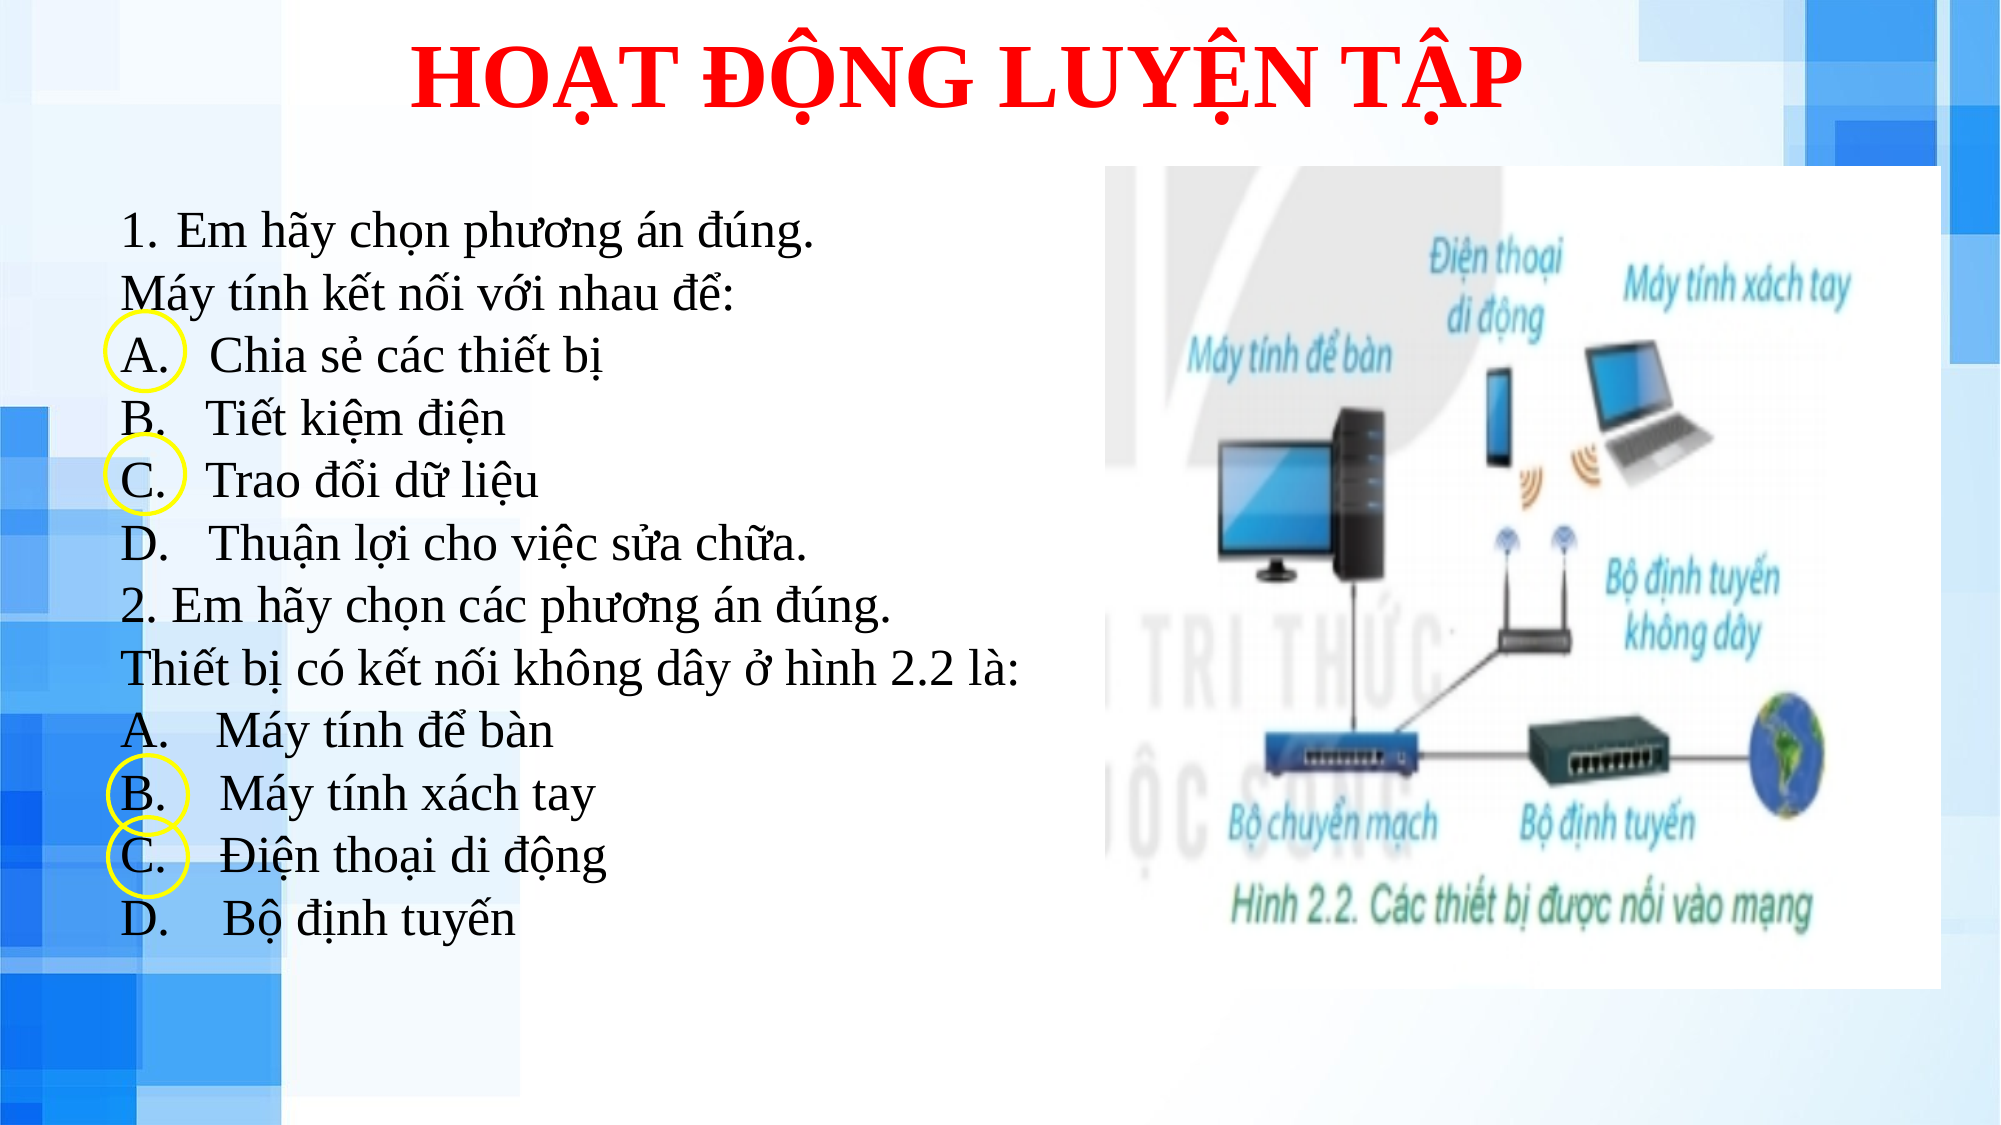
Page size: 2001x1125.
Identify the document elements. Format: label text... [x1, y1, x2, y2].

text_box Em hãy chọn phương án đúng. Máy tính kết nối với nhau để: A. Chia sẻ các thiết bị B. Tiết kiệm điện C. Trao đổi dữ liệu D. Thuận lợi cho việc sửa chữa. 2. Em hãy chọn các phương án đúng. Thiết bị có kết nối không dây ở hình 2.2 là: Máy tính để bàn B. Máy tính xách tay C. Điện thoại di động D. Bộ định tuyến [105, 188, 1100, 953]
picture [0, 0, 2001, 1125]
text_box [105, 815, 191, 900]
text_box [103, 309, 188, 394]
text_box [103, 431, 188, 517]
text_box [105, 753, 191, 826]
title HOẠT ĐỘNG LUYỆN TẬP [105, 0, 1831, 143]
